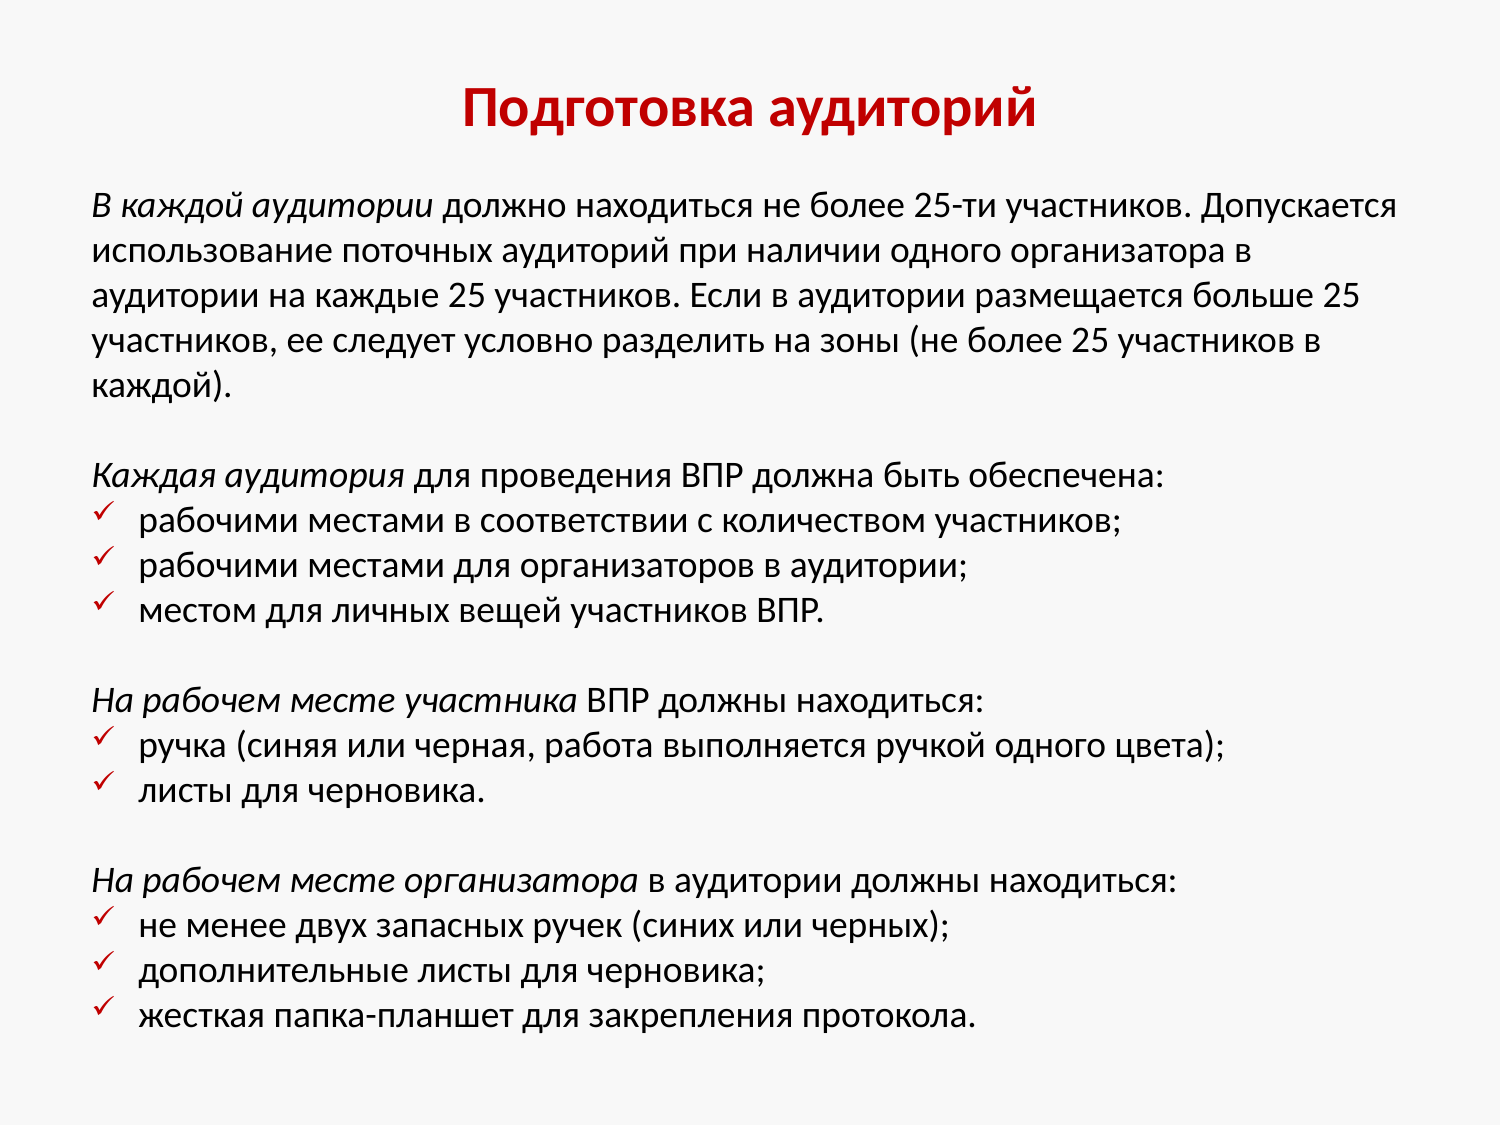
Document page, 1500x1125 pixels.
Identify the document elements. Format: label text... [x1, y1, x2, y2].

text_box В каждой аудитории должно находиться не более 25-ти участников. Допускается использование поточных аудиторий при наличии одного организатора в аудитории на каждые 25 участников. Если в аудитории размещается больше 25 участников, ее следует условно разделить на зоны (не более 25 участников в каждой). Каждая аудитория для проведения ВПР должна быть обеспечена: рабочими местами в соответствии с количеством участников; рабочими местами для организаторов в аудитории; местом для личных вещей участников ВПР. На рабочем месте участника ВПР должны находиться: ручка (синяя или черная, работа выполняется ручкой одного цвета); листы для черновика. На рабочем месте организатора в аудитории должны находиться: не менее двух запасных ручек (синих или черных); дополнительные листы для черновика; жесткая папка-планшет для закрепления протокола. [76, 172, 1424, 1043]
title Подготовка аудиторий [75, 45, 1425, 161]
